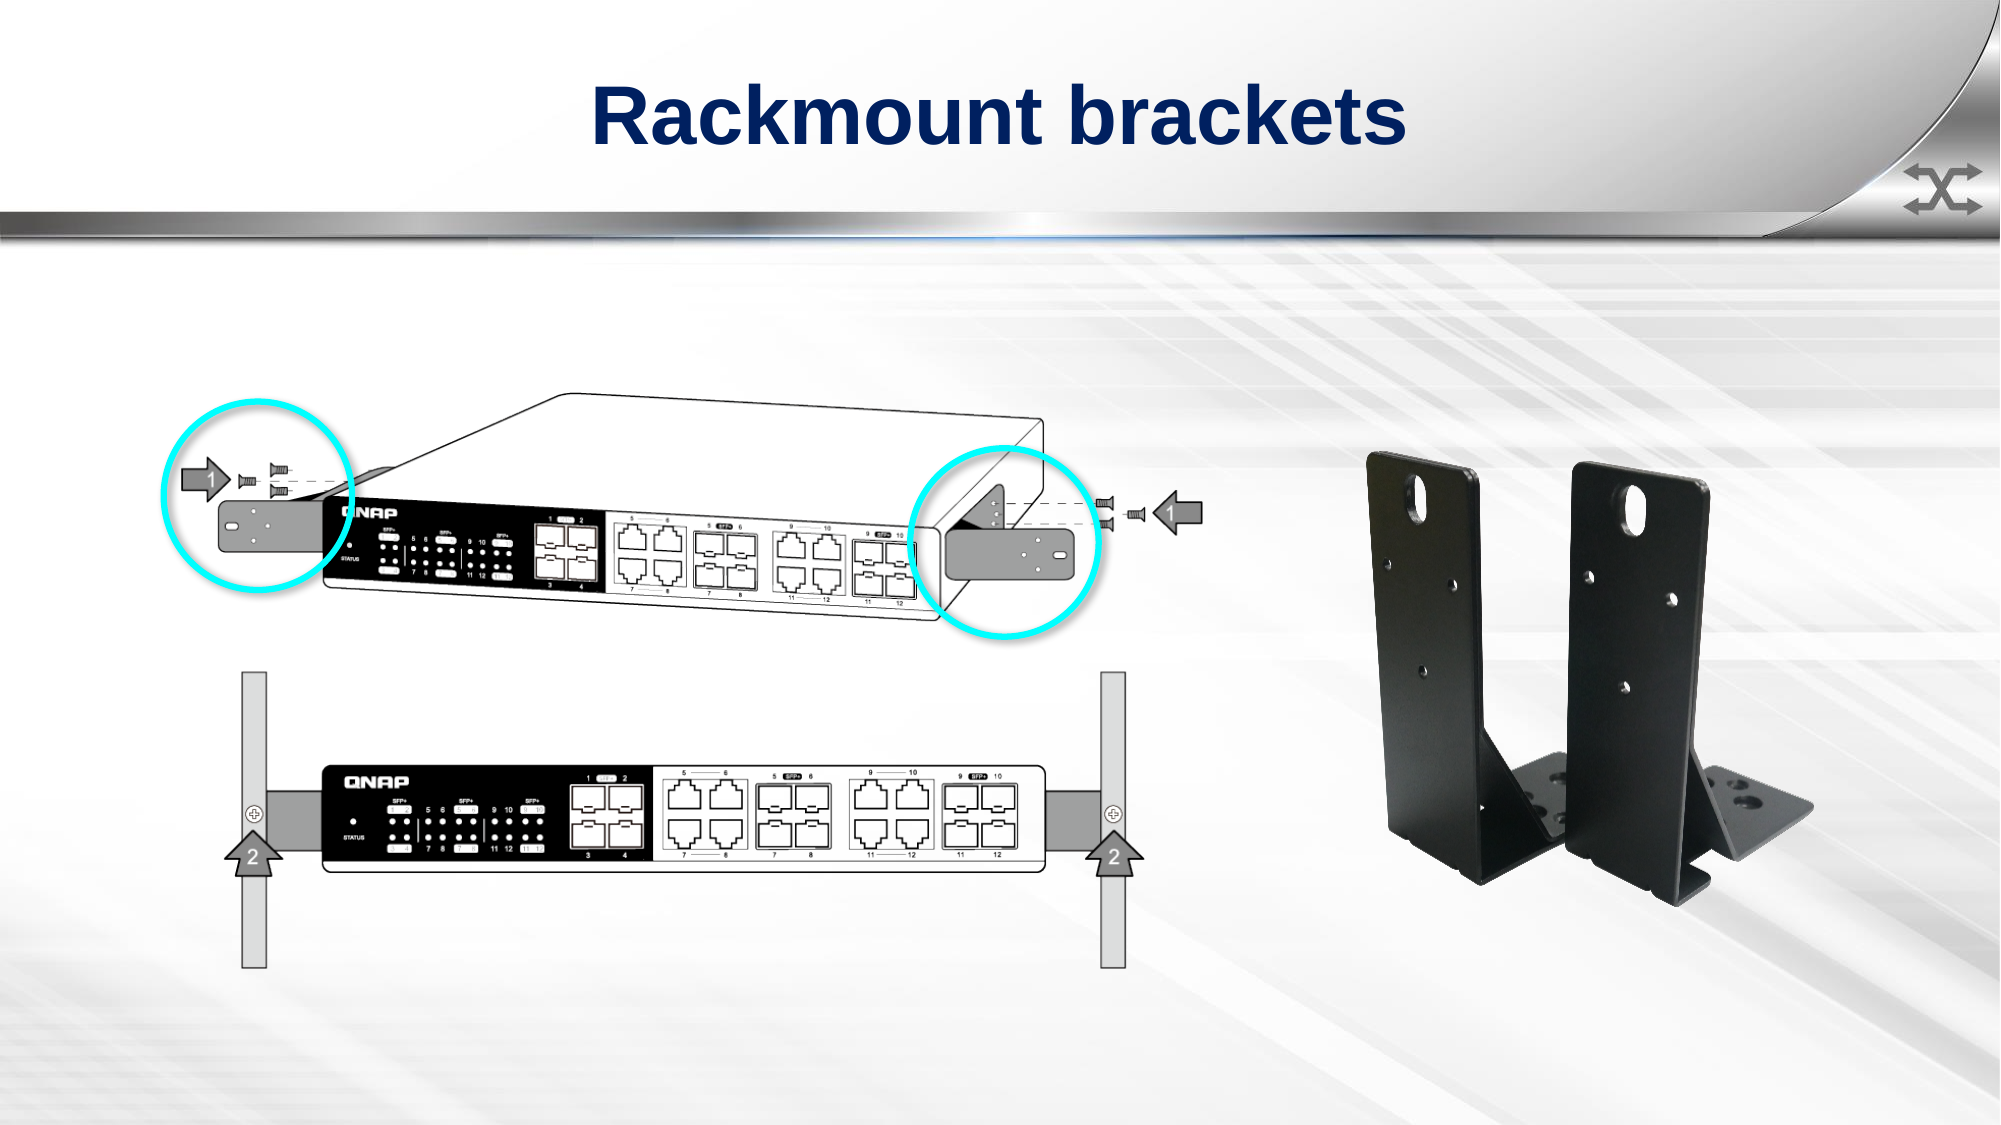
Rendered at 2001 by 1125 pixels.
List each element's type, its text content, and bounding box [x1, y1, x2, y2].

title Rackmount brackets [0, 0, 2000, 237]
picture [0, 237, 2000, 1125]
text_box [162, 439, 181, 553]
